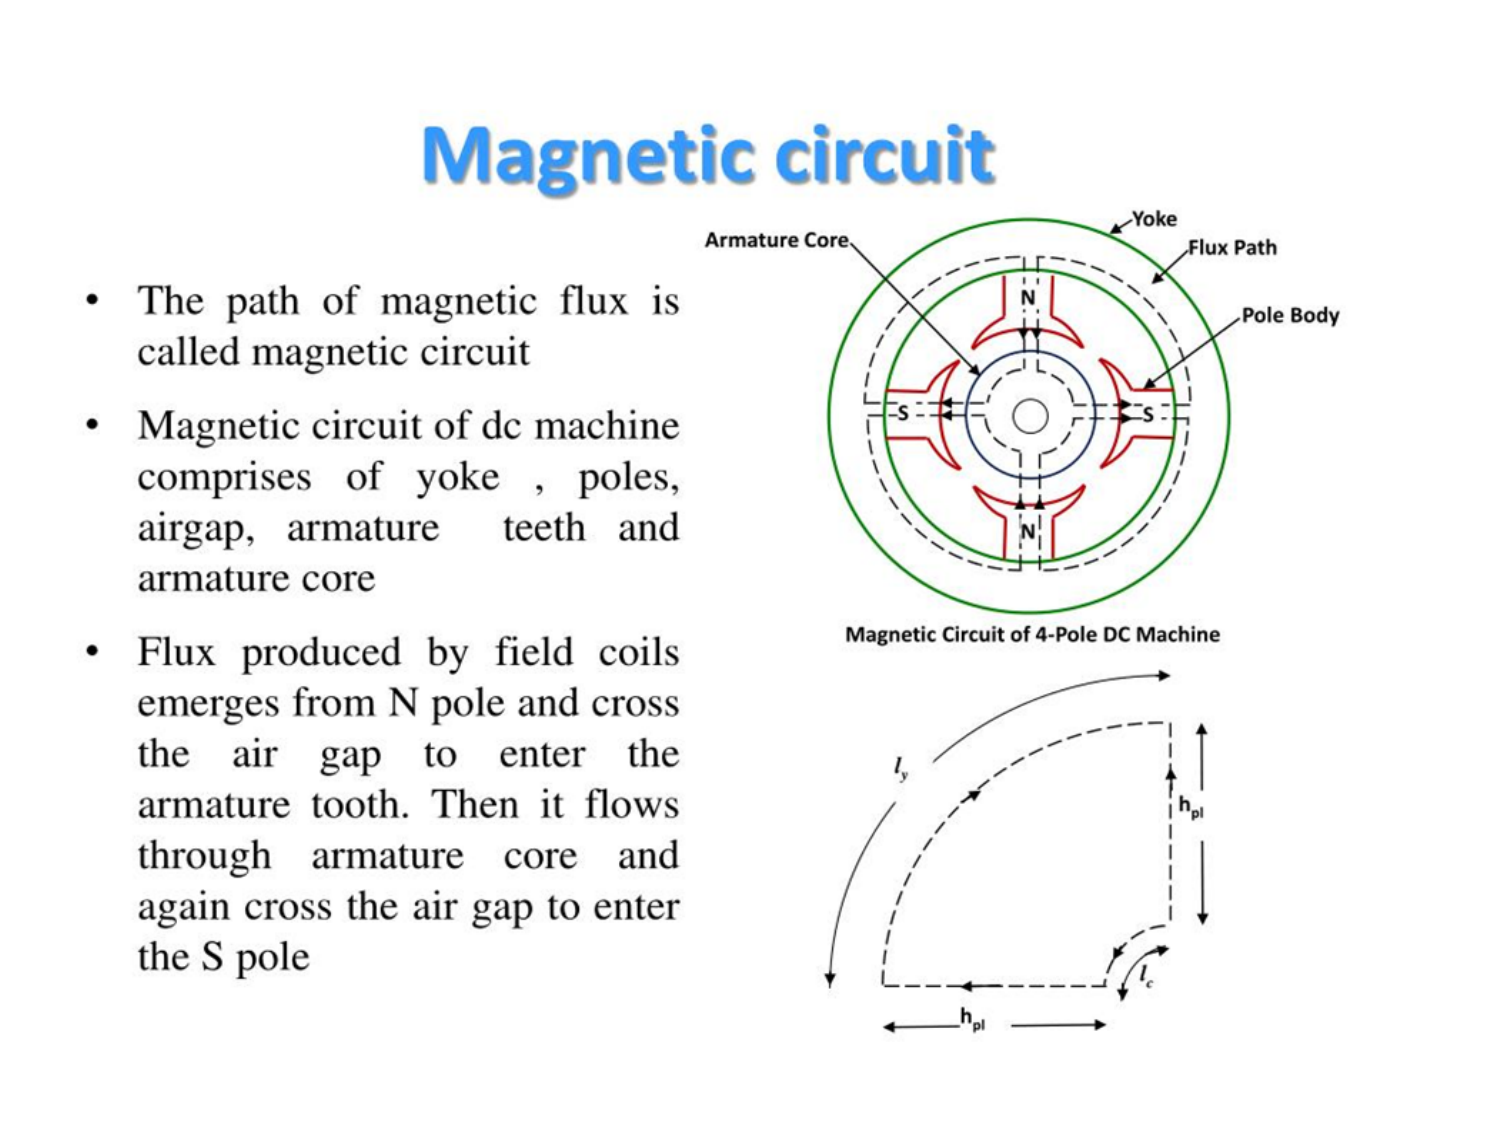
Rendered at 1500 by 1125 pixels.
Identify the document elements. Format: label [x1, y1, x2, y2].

picture [0, 24, 1413, 1063]
